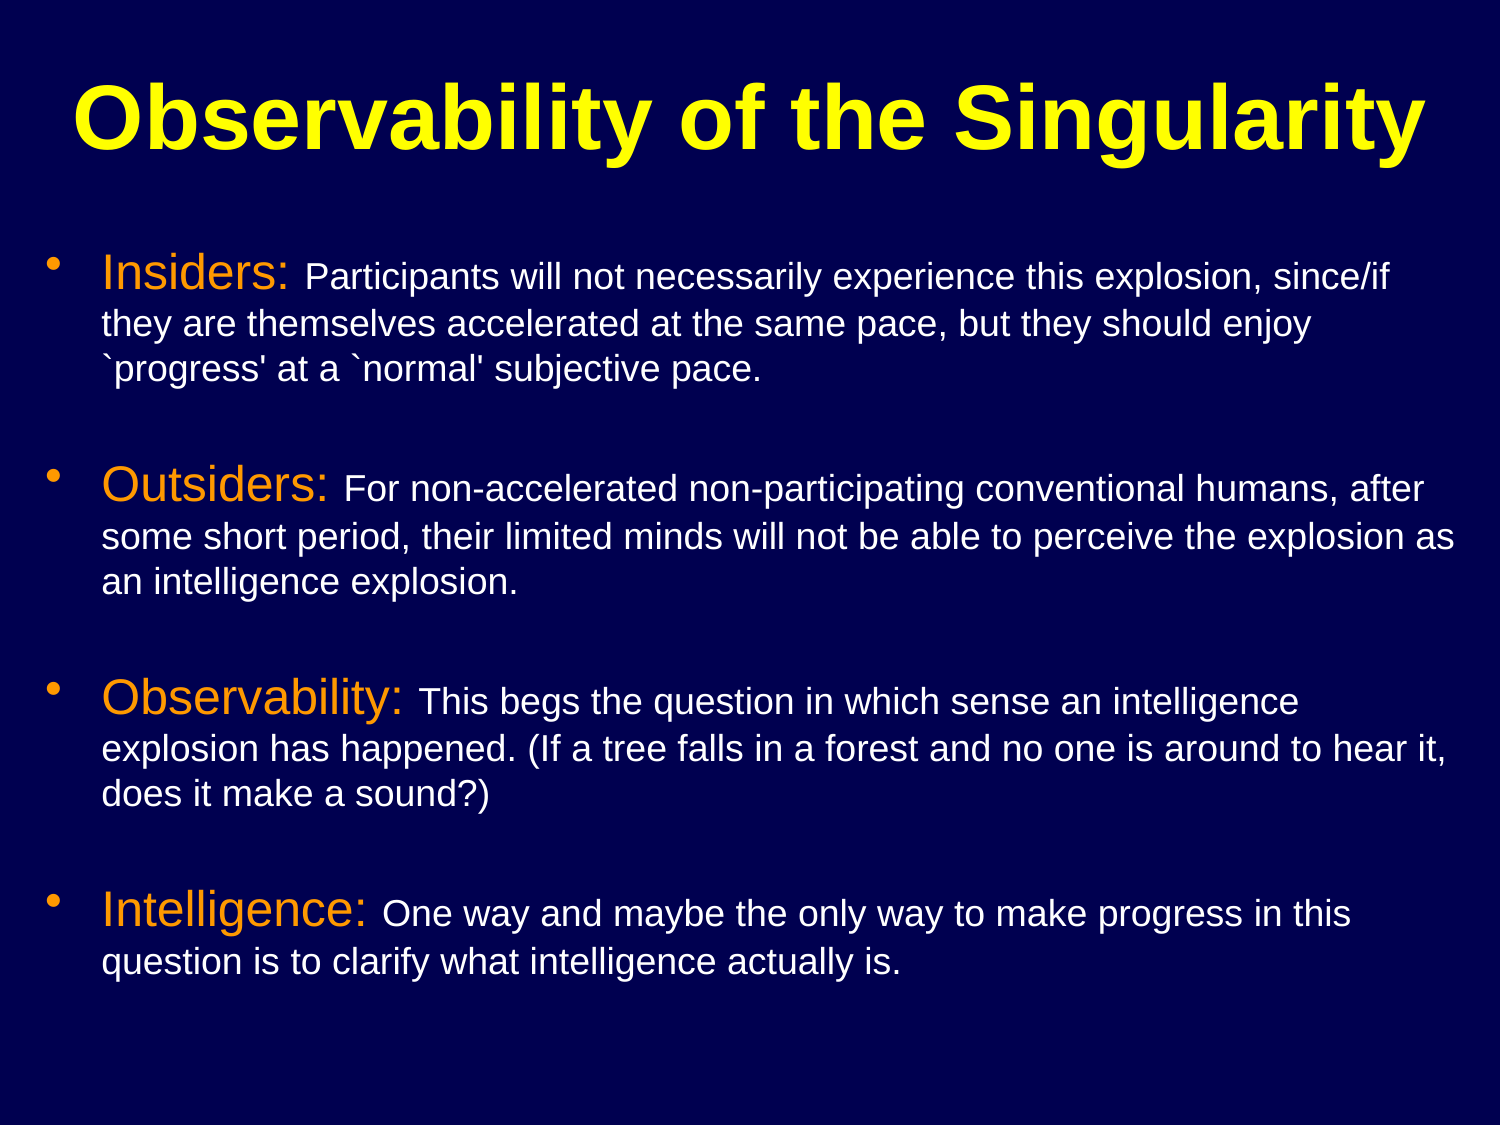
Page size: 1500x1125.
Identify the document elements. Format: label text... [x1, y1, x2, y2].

list Insiders: Participants will not necessarily experience this explosion, since/if they are themselves accelerated at the same pace, but they should enjoy `progress' at a `normal' subjective pace. Outsiders: For non-accelerated non-participating conventional humans, after some short period, their limited minds will not be able to perceive the explosion as an intelligence explosion. Observability: This begs the question in which sense an intelligence explosion has happened. (If a tree falls in a forest and no one is around to hear it, does it make a sound?) Intelligence: One way and maybe the only way to make progress in this question is to clarify what intelligence actually is. [29, 231, 1472, 1107]
title Observability of the Singularity [29, 18, 1472, 207]
